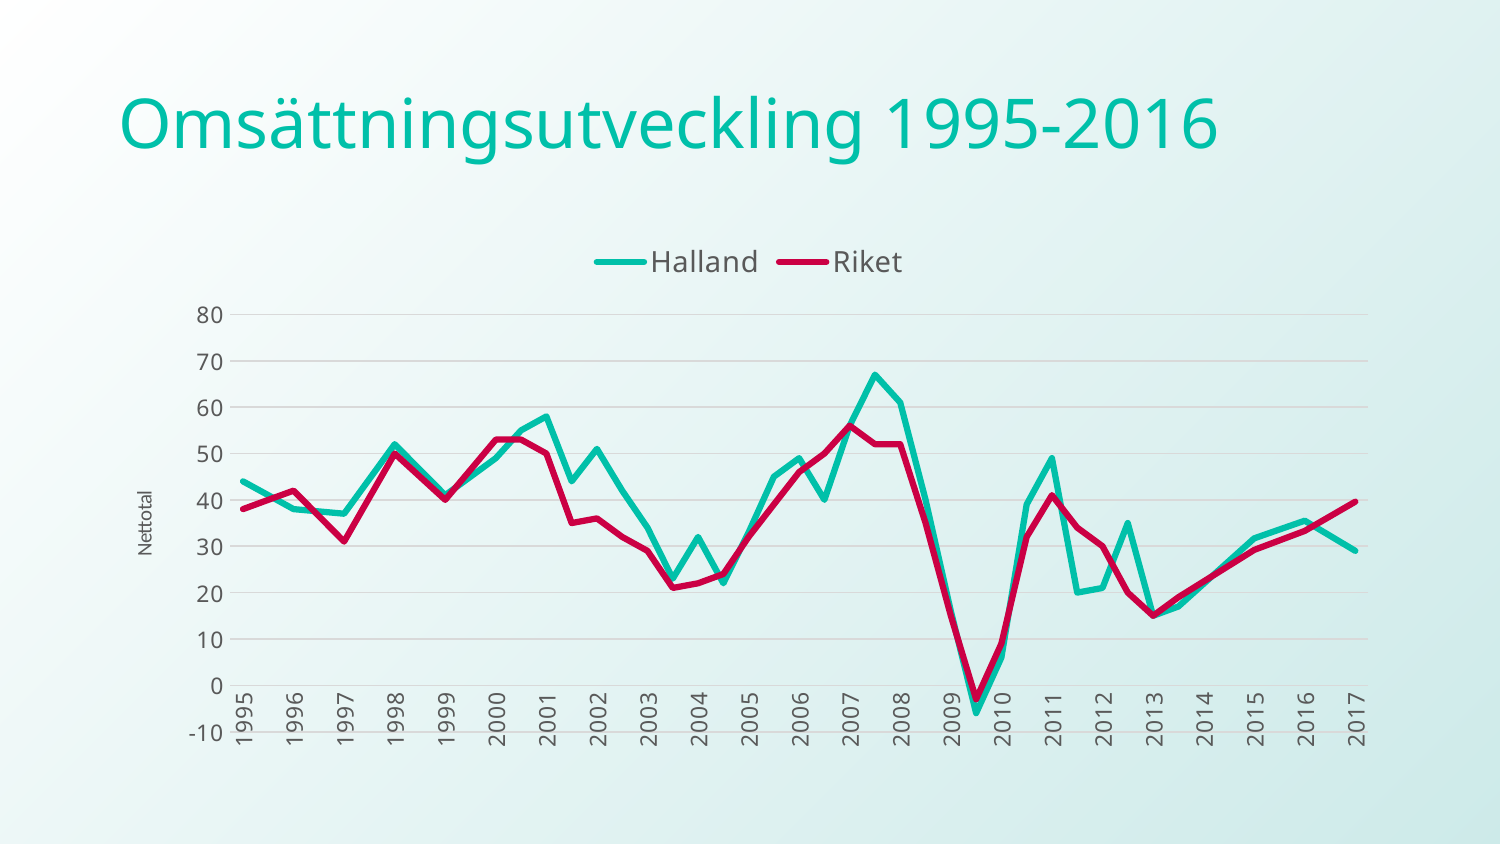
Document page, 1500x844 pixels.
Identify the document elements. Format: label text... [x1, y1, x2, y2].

chart [103, 224, 1397, 759]
title Omsättningsutveckling 1995-2016 [103, 44, 1397, 208]
